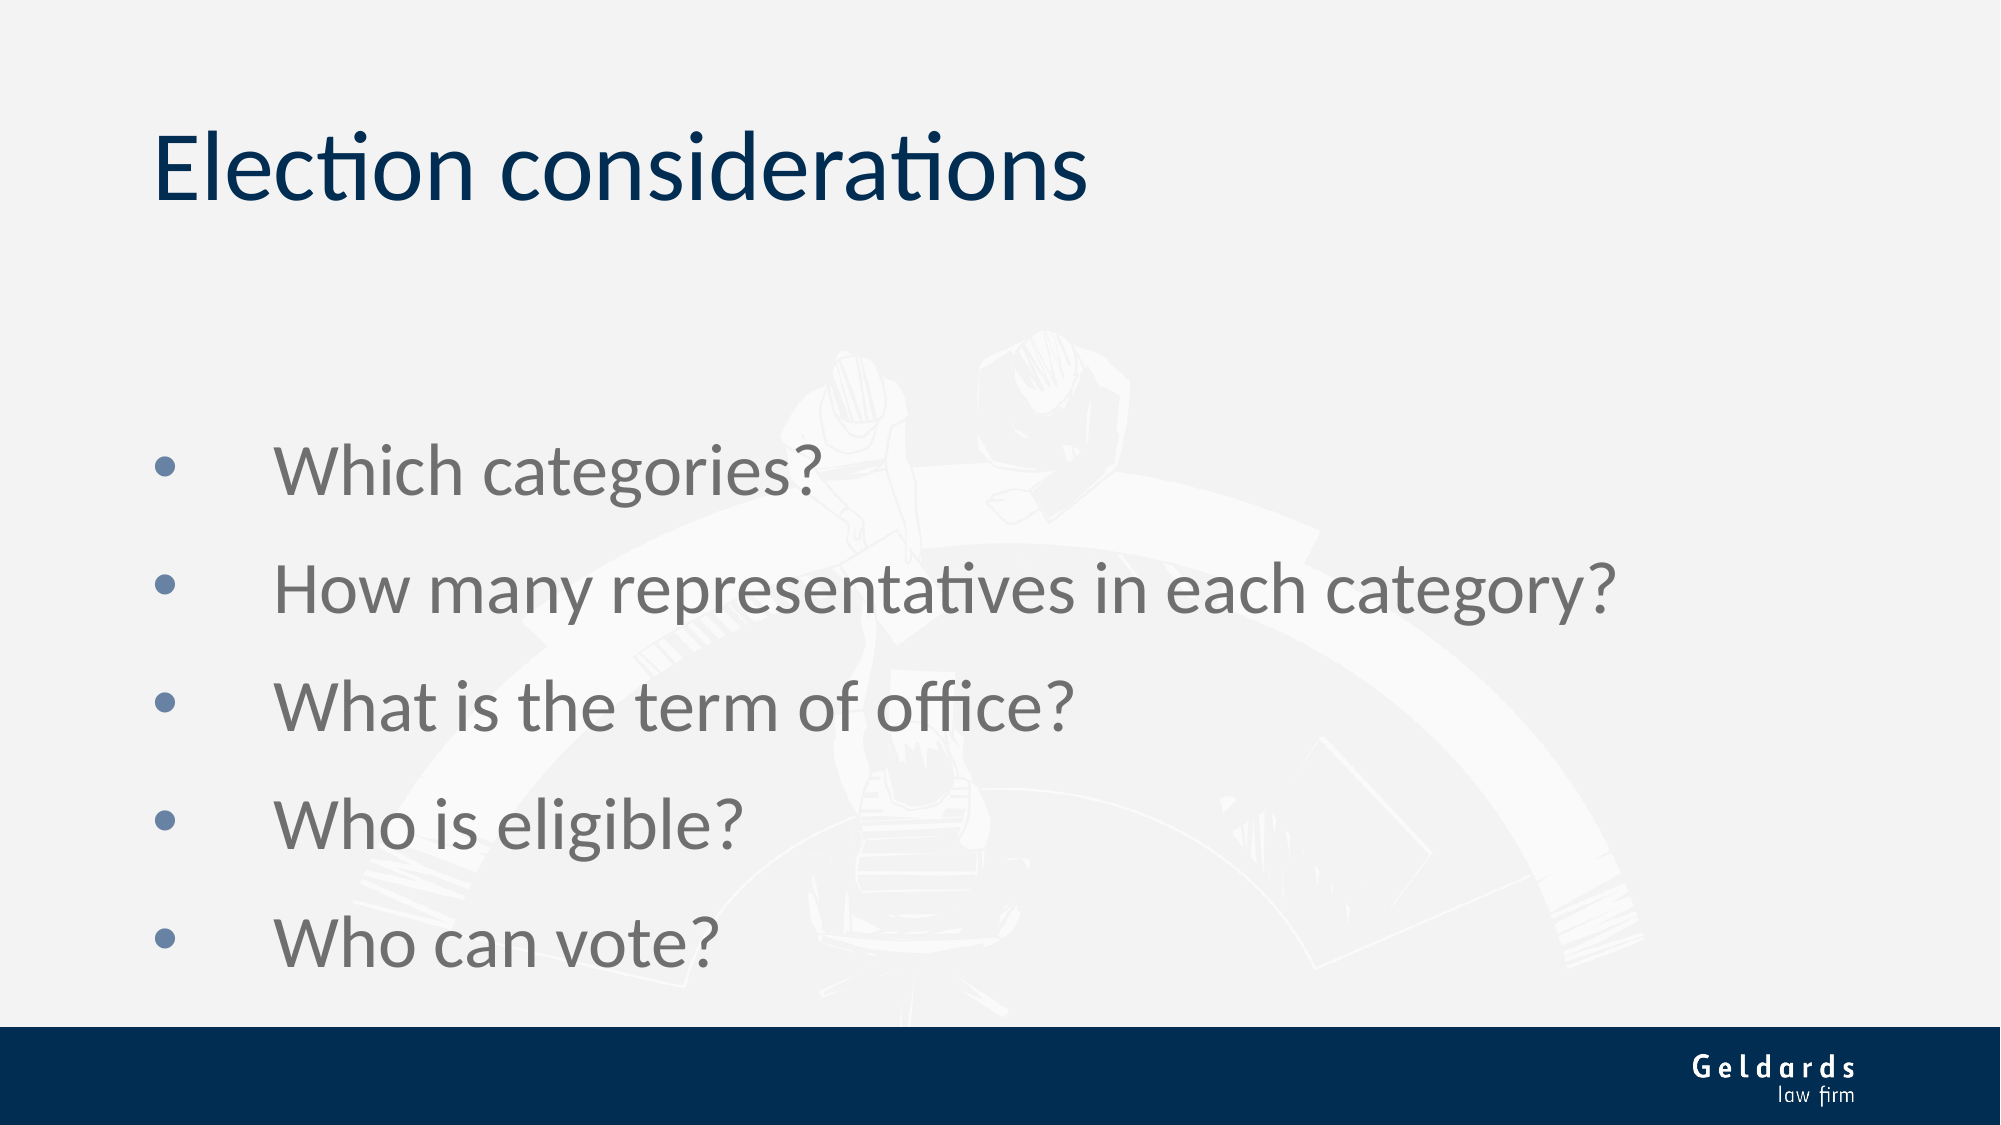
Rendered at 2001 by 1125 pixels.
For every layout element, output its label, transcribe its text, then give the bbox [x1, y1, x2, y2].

list Which categories? How many representatives in each category? What is the term of office? Who is eligible? Who can vote? [137, 295, 1863, 994]
picture [1686, 1040, 1864, 1115]
title Election considerations [137, 59, 1863, 278]
